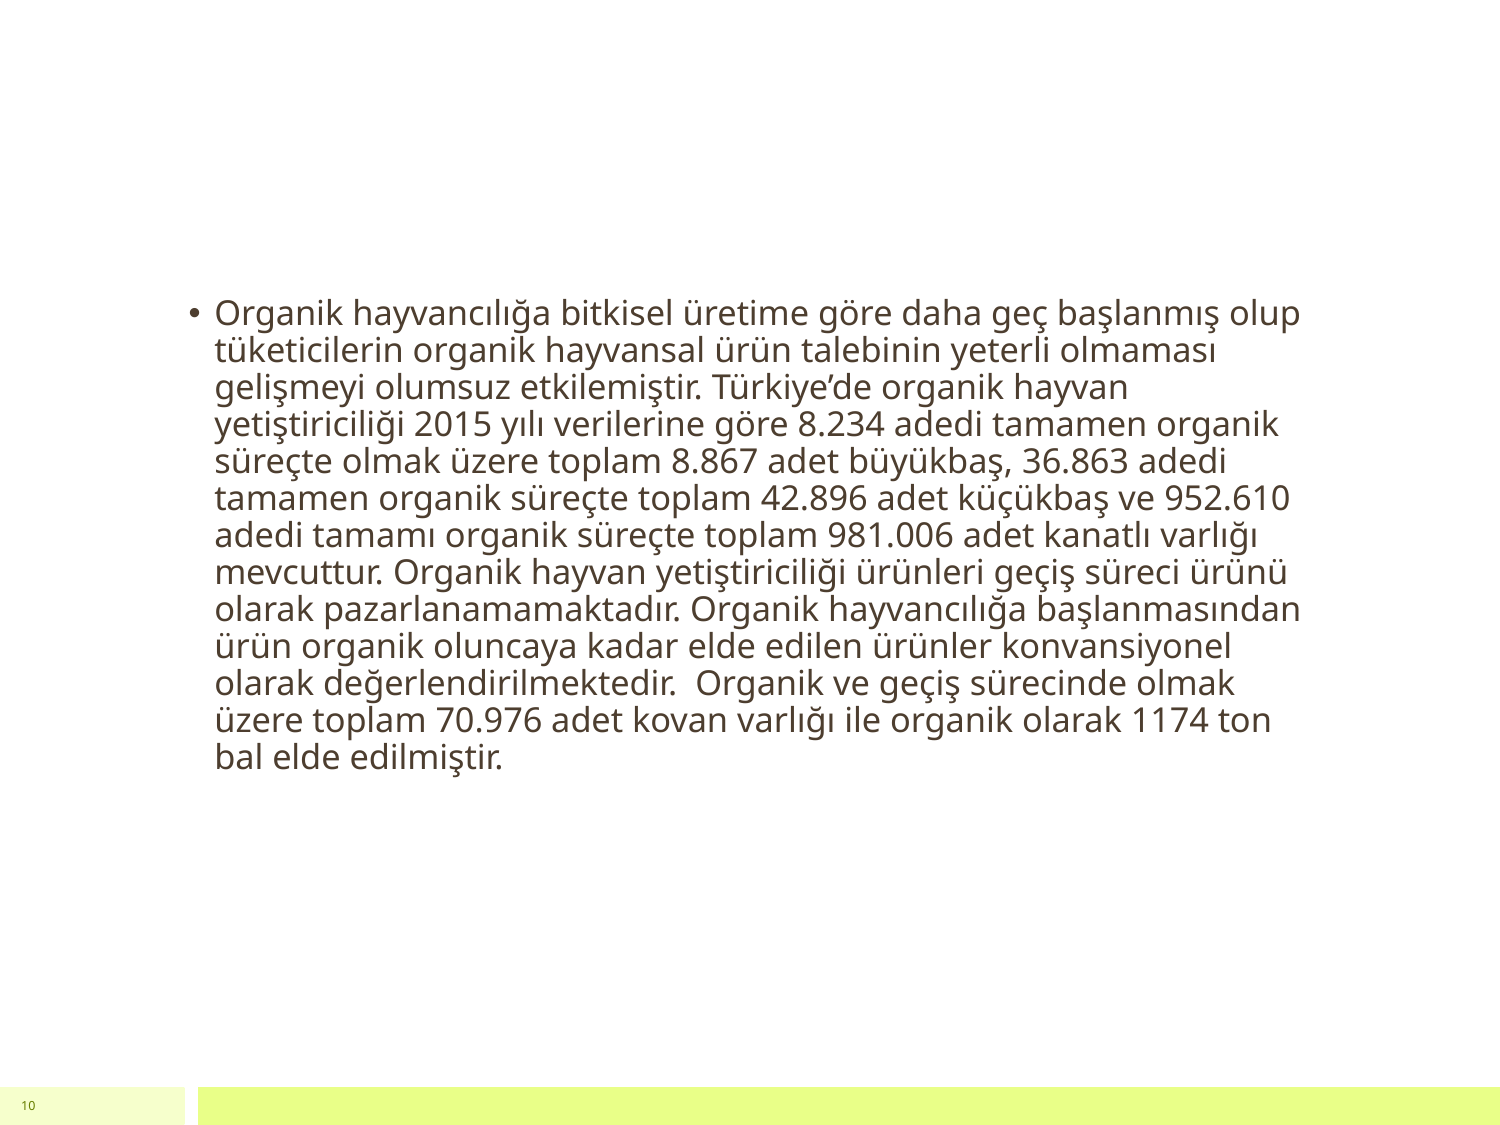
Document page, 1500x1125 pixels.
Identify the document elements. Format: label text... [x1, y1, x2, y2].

list Organik hayvancılığa bitkisel üretime göre daha geç başlanmış olup tüketicilerin organik hayvansal ürün talebinin yeterli olmaması gelişmeyi olumsuz etkilemiştir. Türkiye’de organik hayvan yetiştiriciliği 2015 yılı verilerine göre 8.234 adedi tamamen organik süreçte olmak üzere toplam 8.867 adet büyükbaş, 36.863 adedi tamamen organik süreçte toplam 42.896 adet küçükbaş ve 952.610 adedi tamamı organik süreçte toplam 981.006 adet kanatlı varlığı mevcuttur. Organik hayvan yetiştiriciliği ürünleri geçiş süreci ürünü olarak pazarlanamamaktadır. Organik hayvancılığa başlanmasından ürün organik oluncaya kadar elde edilen ürünler konvansiyonel olarak değerlendirilmektedir. Organik ve geçiş sürecinde olmak üzere toplam 70.976 adet kovan varlığı ile organik olarak 1174 ton bal elde edilmiştir. [173, 288, 1327, 902]
slide_number 10 [0, 1087, 51, 1125]
